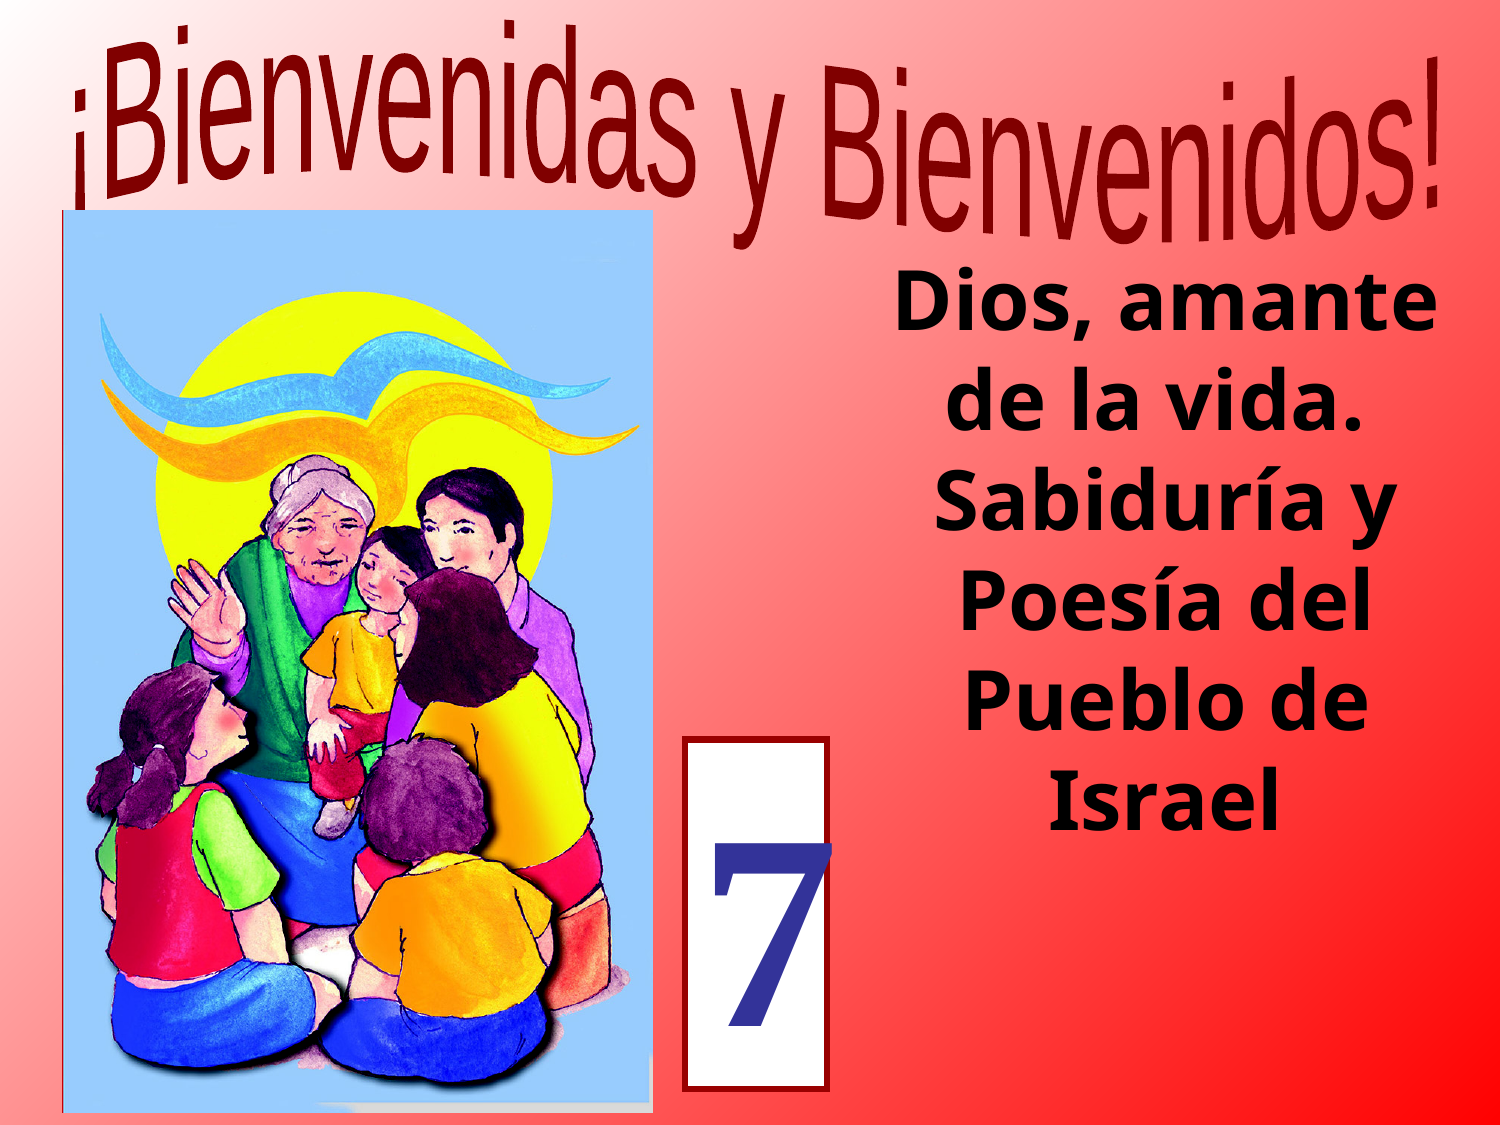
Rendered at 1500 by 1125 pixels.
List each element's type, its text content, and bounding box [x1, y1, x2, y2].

text_box 7 [685, 739, 828, 1090]
text_box Dios, amante de la vida. Sabiduría y Poesía del Pueblo de Israel [843, 287, 1488, 808]
picture [62, 210, 653, 1113]
